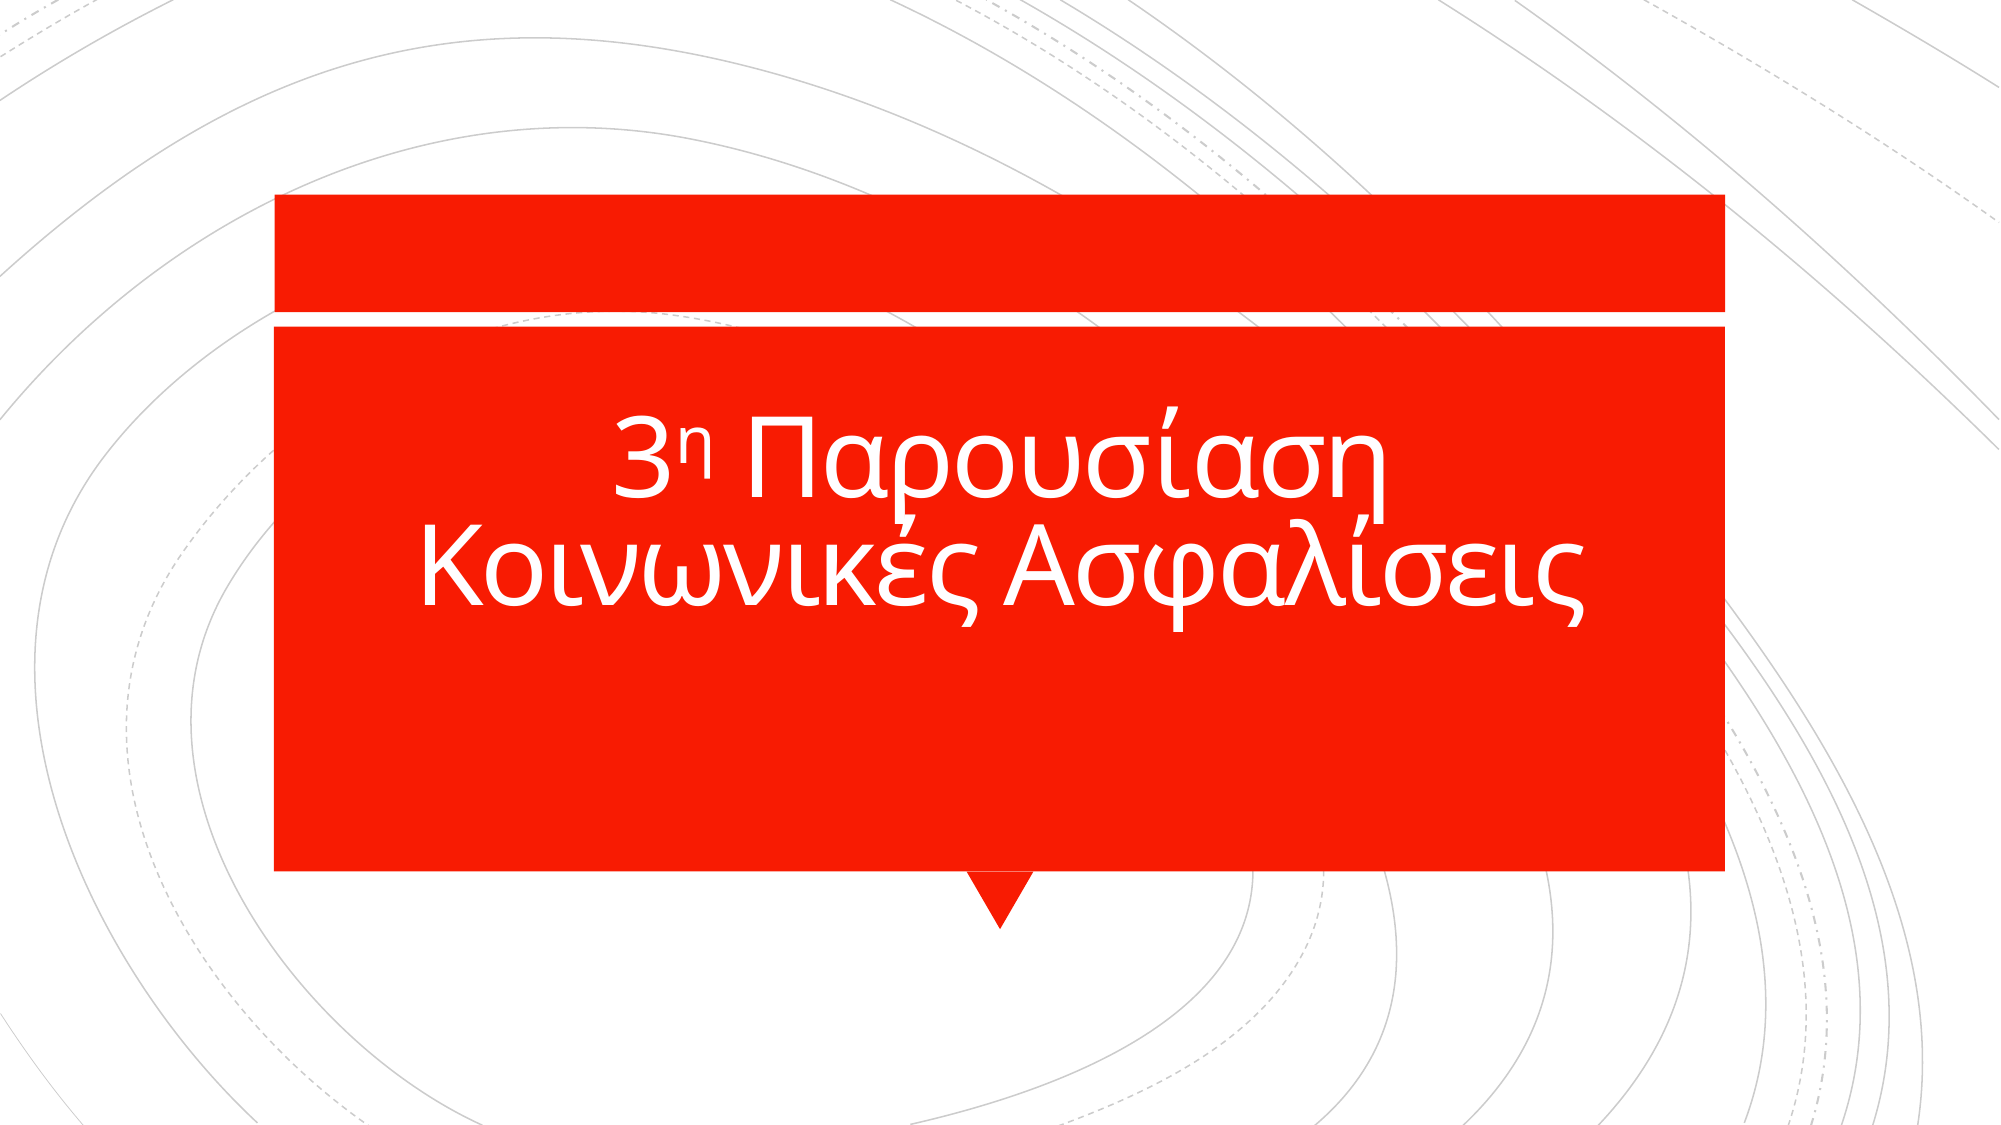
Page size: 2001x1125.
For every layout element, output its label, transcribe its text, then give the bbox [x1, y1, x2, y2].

title 3η Παρουσίαση Κοινωνικές Ασφαλίσεις [288, 340, 1713, 628]
